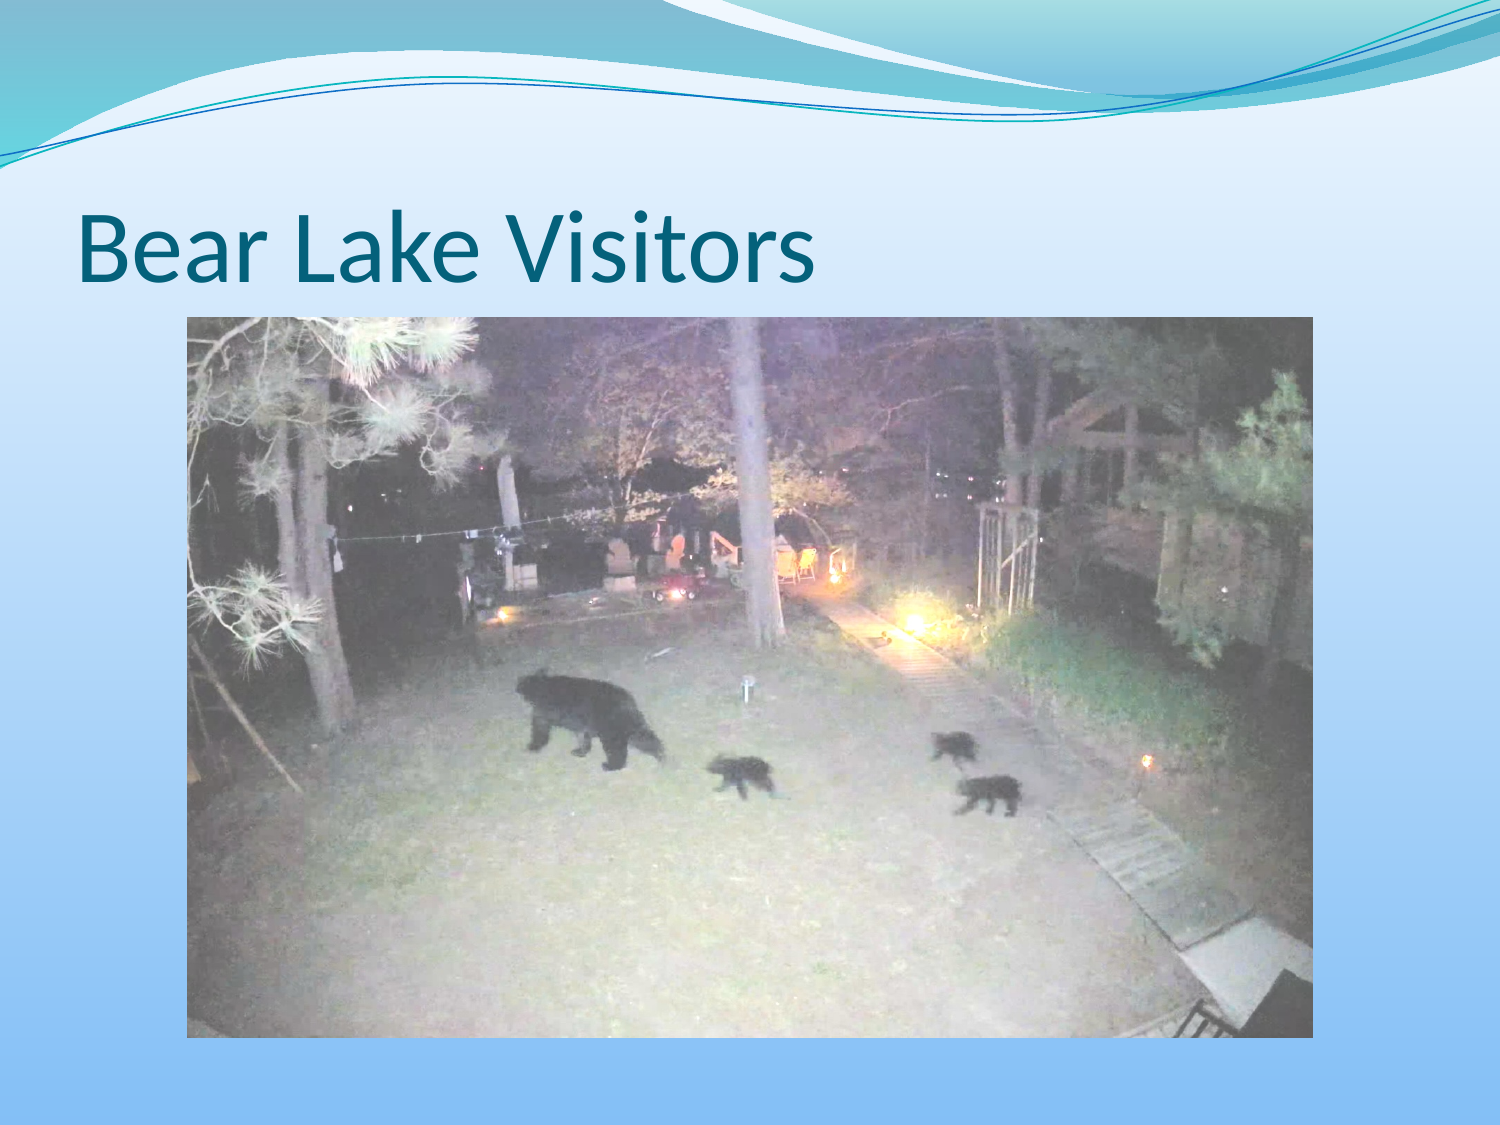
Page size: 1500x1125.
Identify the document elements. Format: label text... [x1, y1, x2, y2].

title Bear Lake Visitors [75, 115, 1425, 304]
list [187, 317, 1313, 1038]
